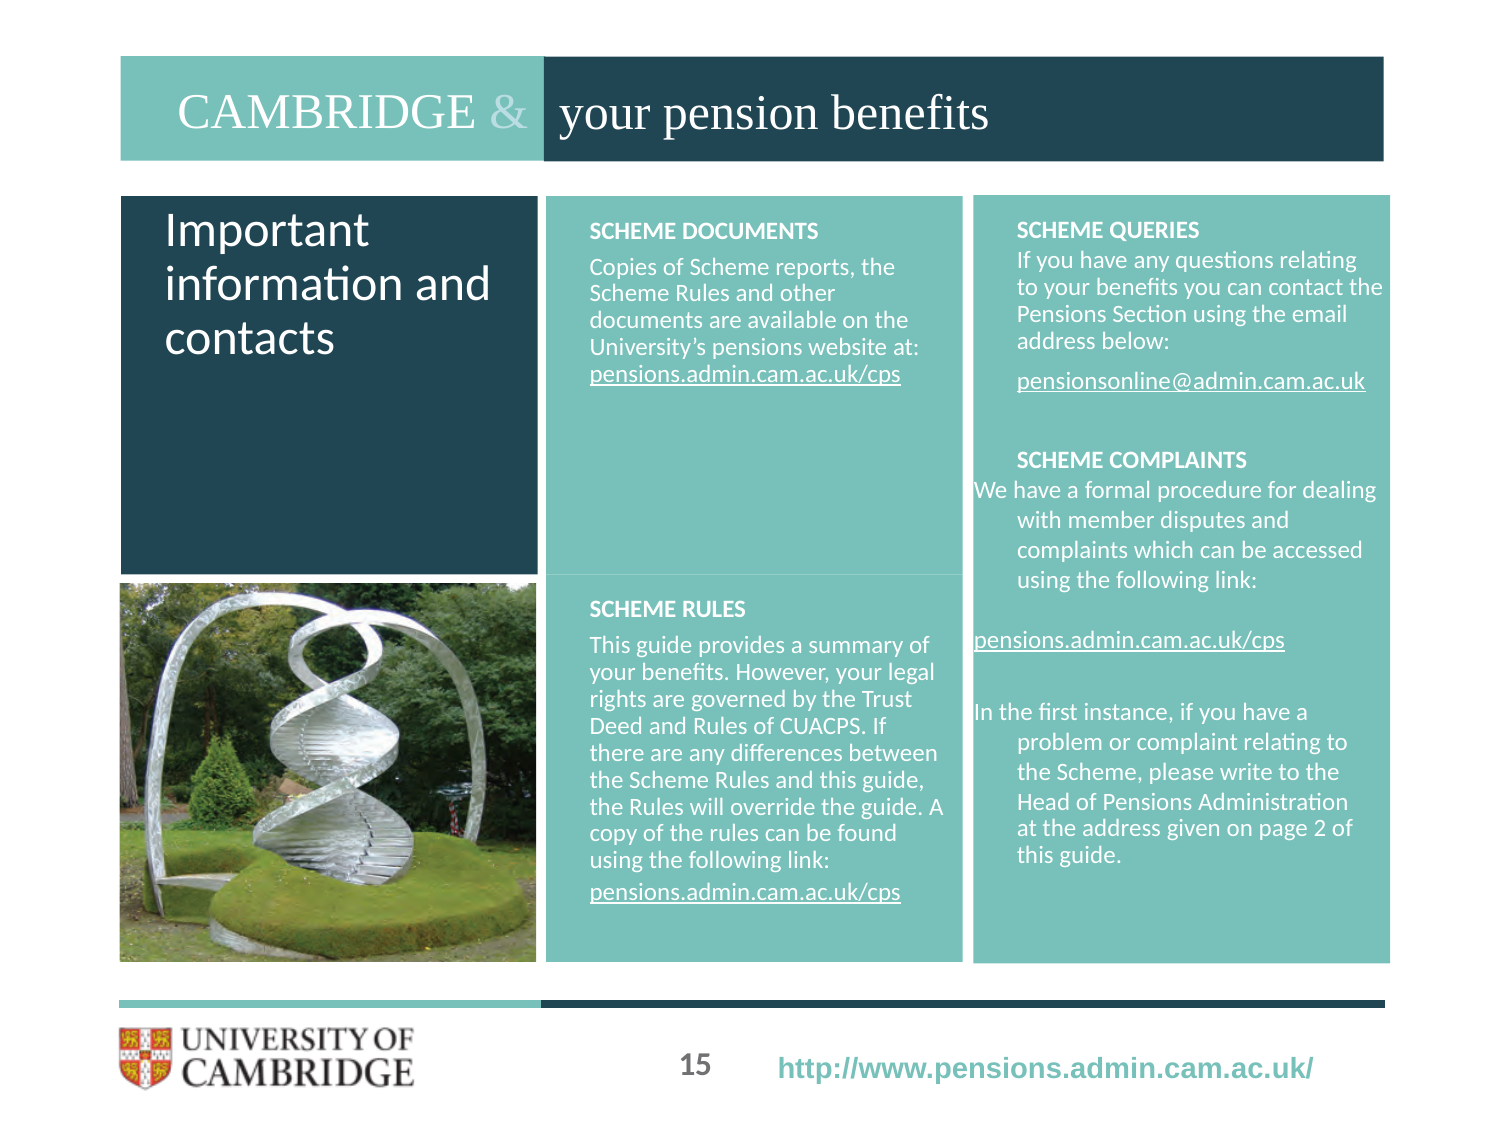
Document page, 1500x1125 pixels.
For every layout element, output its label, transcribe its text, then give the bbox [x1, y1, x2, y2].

picture [113, 1023, 422, 1094]
text_box Important information and contacts [121, 196, 538, 575]
text_box Scheme documents Copies of Scheme reports, the Scheme Rules and other documents are available on the University’s pensions website at: pensions.admin.cam.ac.uk/cps [546, 196, 963, 574]
picture [119, 583, 537, 963]
text_box Scheme queries If you have any questions relating to your benefits you can contact the Pensions Section using the email address below: pensionsonline@admin.cam.ac.uk Scheme complaints We have a formal procedure for dealing with member disputes and complaints which can be accessed using the following link: pensions.admin.cam.ac.uk/cps In the first instance, if you have a problem or complaint relating to the Scheme, please write to the Head of Pensions Administration at the address given on page 2 of this guide. [973, 195, 1391, 964]
text_box Scheme Rules This guide provides a summary of your benefits. However, your legal rights are governed by the Trust Deed and Rules of CUACPS. If there are any differences between the Scheme Rules and this guide, the Rules will override the guide. A copy of the rules can be found using the following link: pensions.admin.cam.ac.uk/cps [546, 574, 963, 962]
